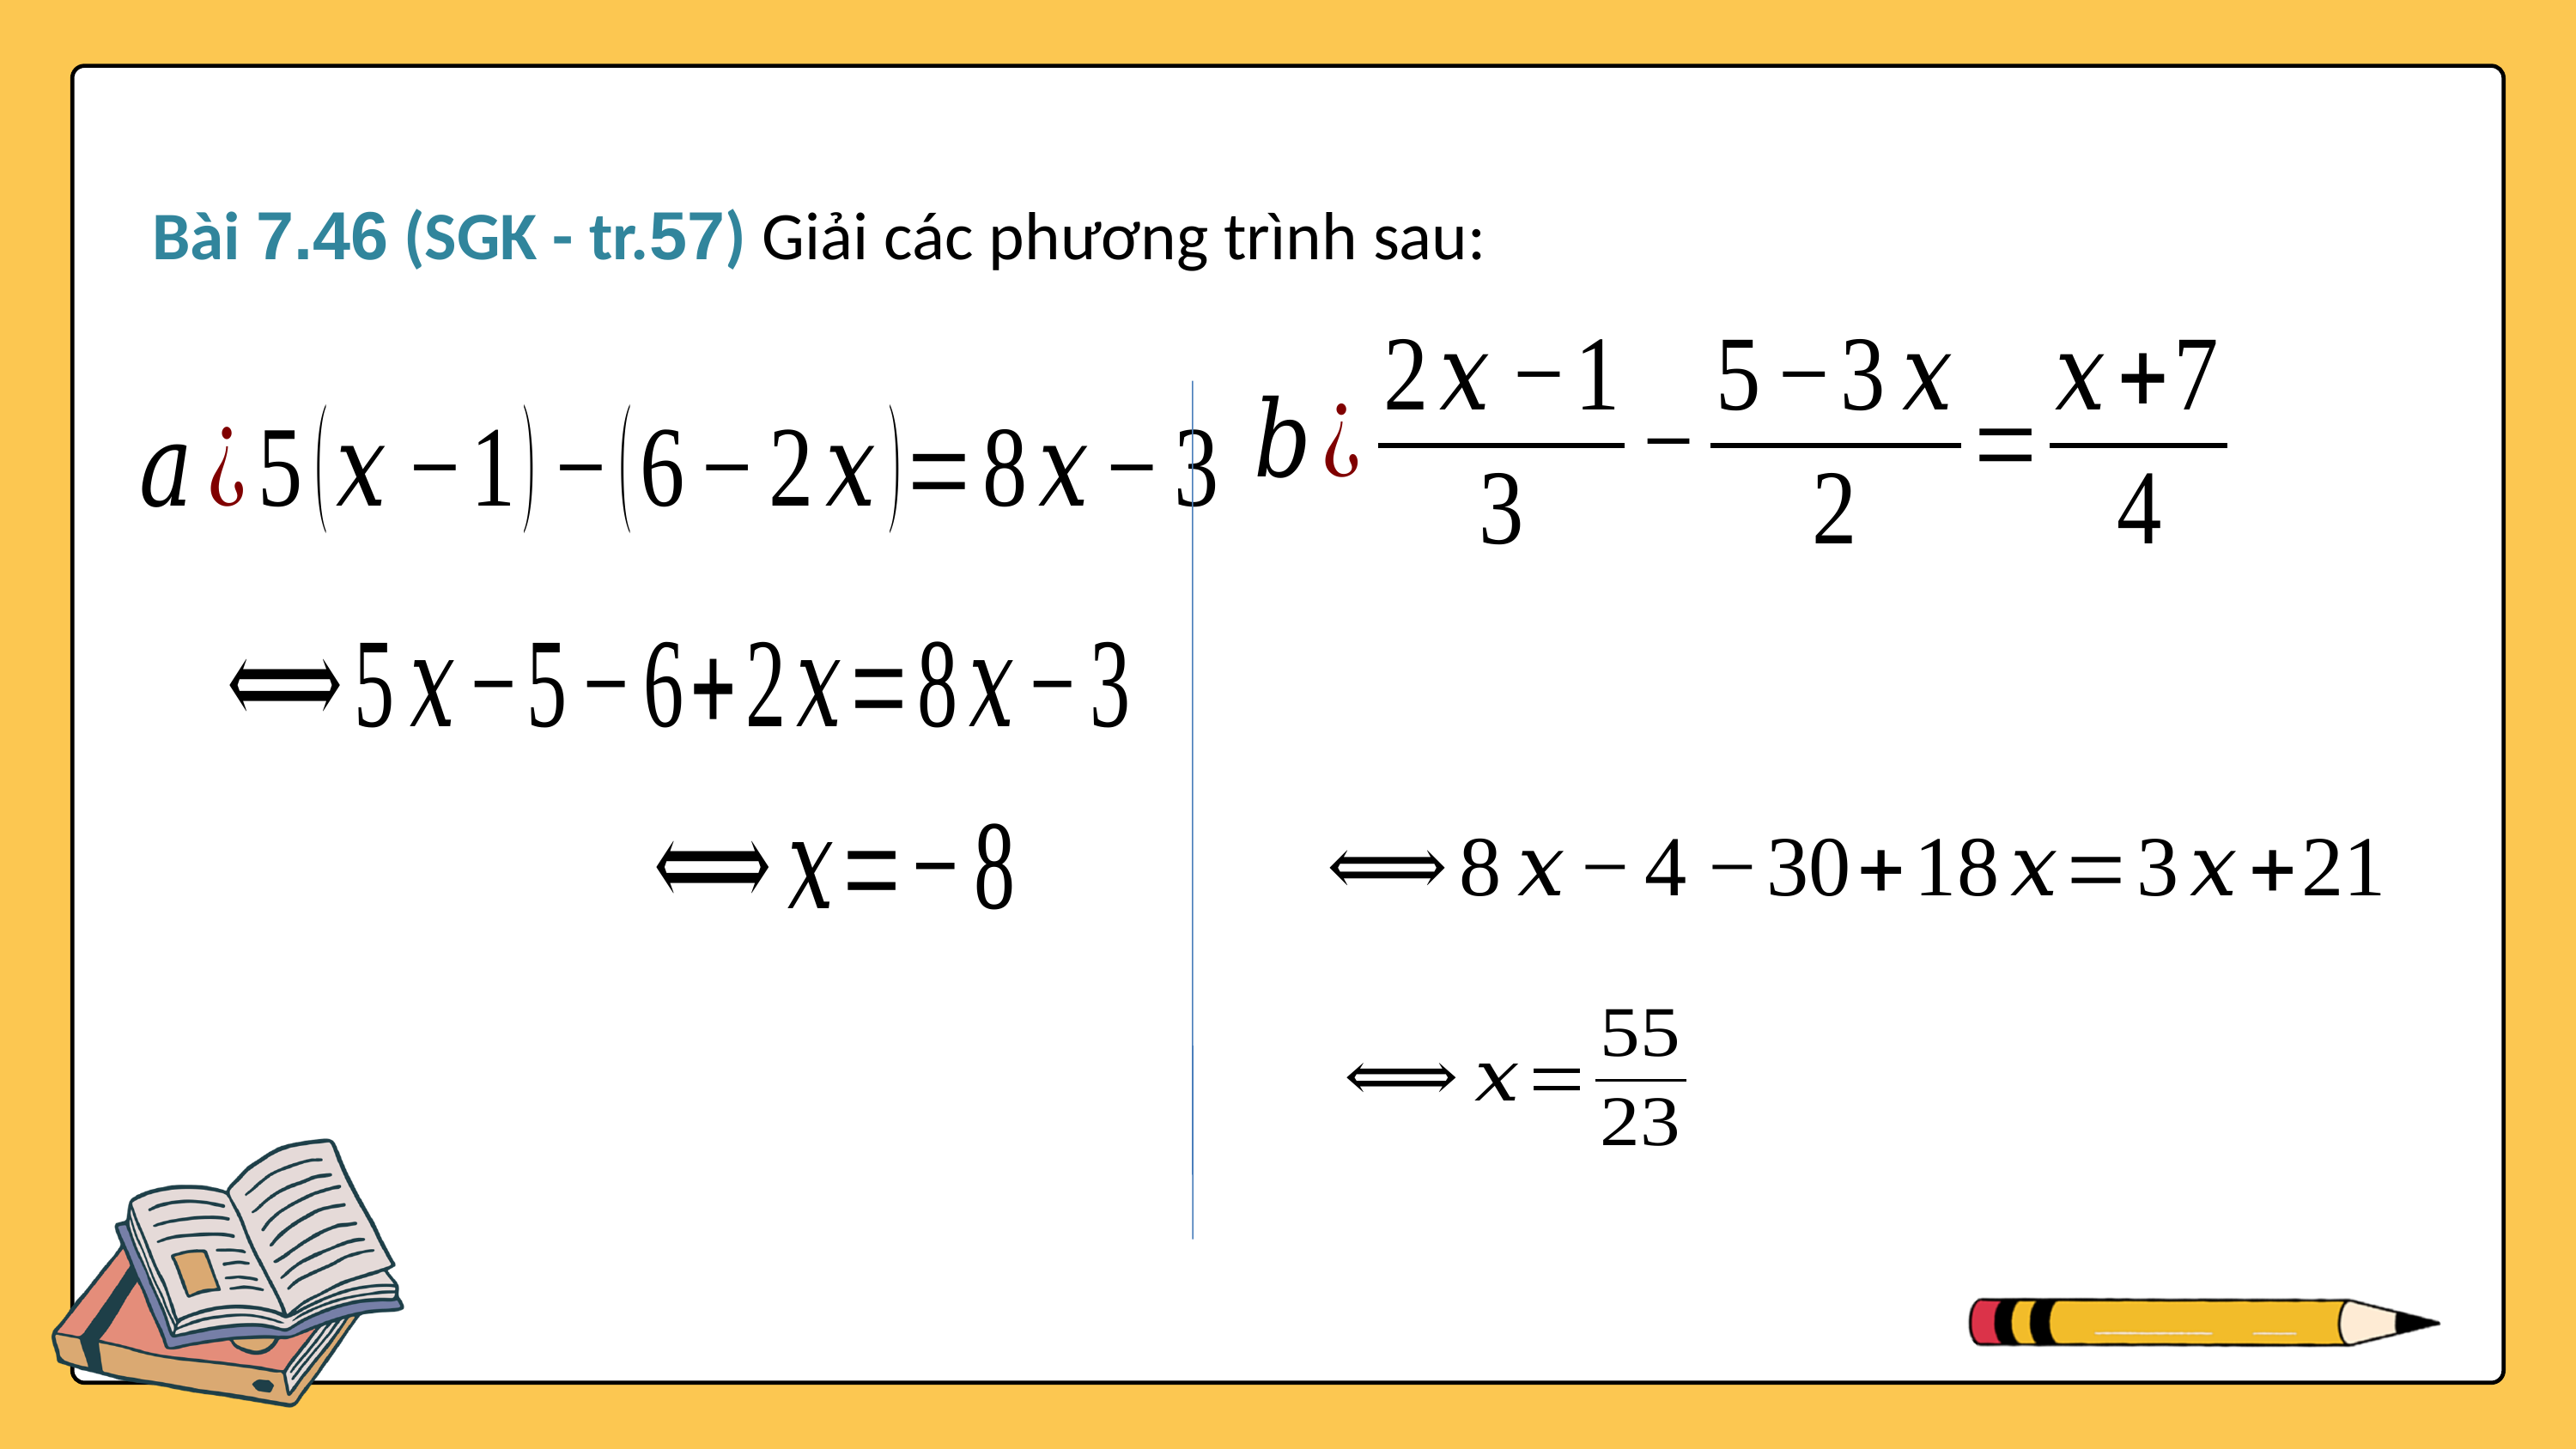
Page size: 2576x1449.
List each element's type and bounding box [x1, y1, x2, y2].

picture [1953, 1077, 2441, 1449]
picture [50, 1138, 405, 1408]
text_box [71, 65, 2504, 1384]
